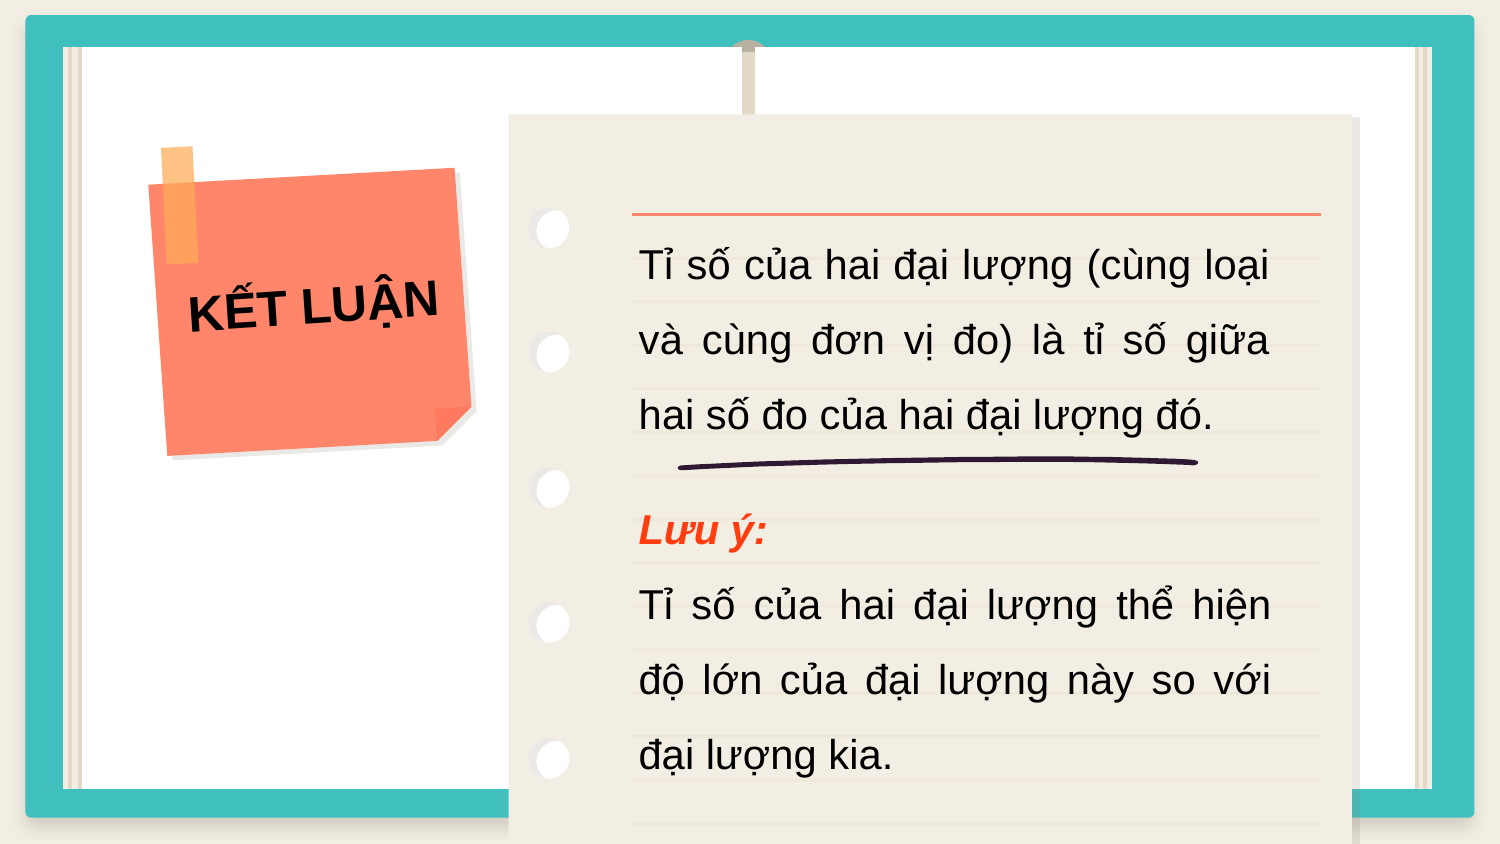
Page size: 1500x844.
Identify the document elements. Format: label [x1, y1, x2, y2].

text_box [508, 114, 1361, 844]
text_box [148, 145, 477, 461]
